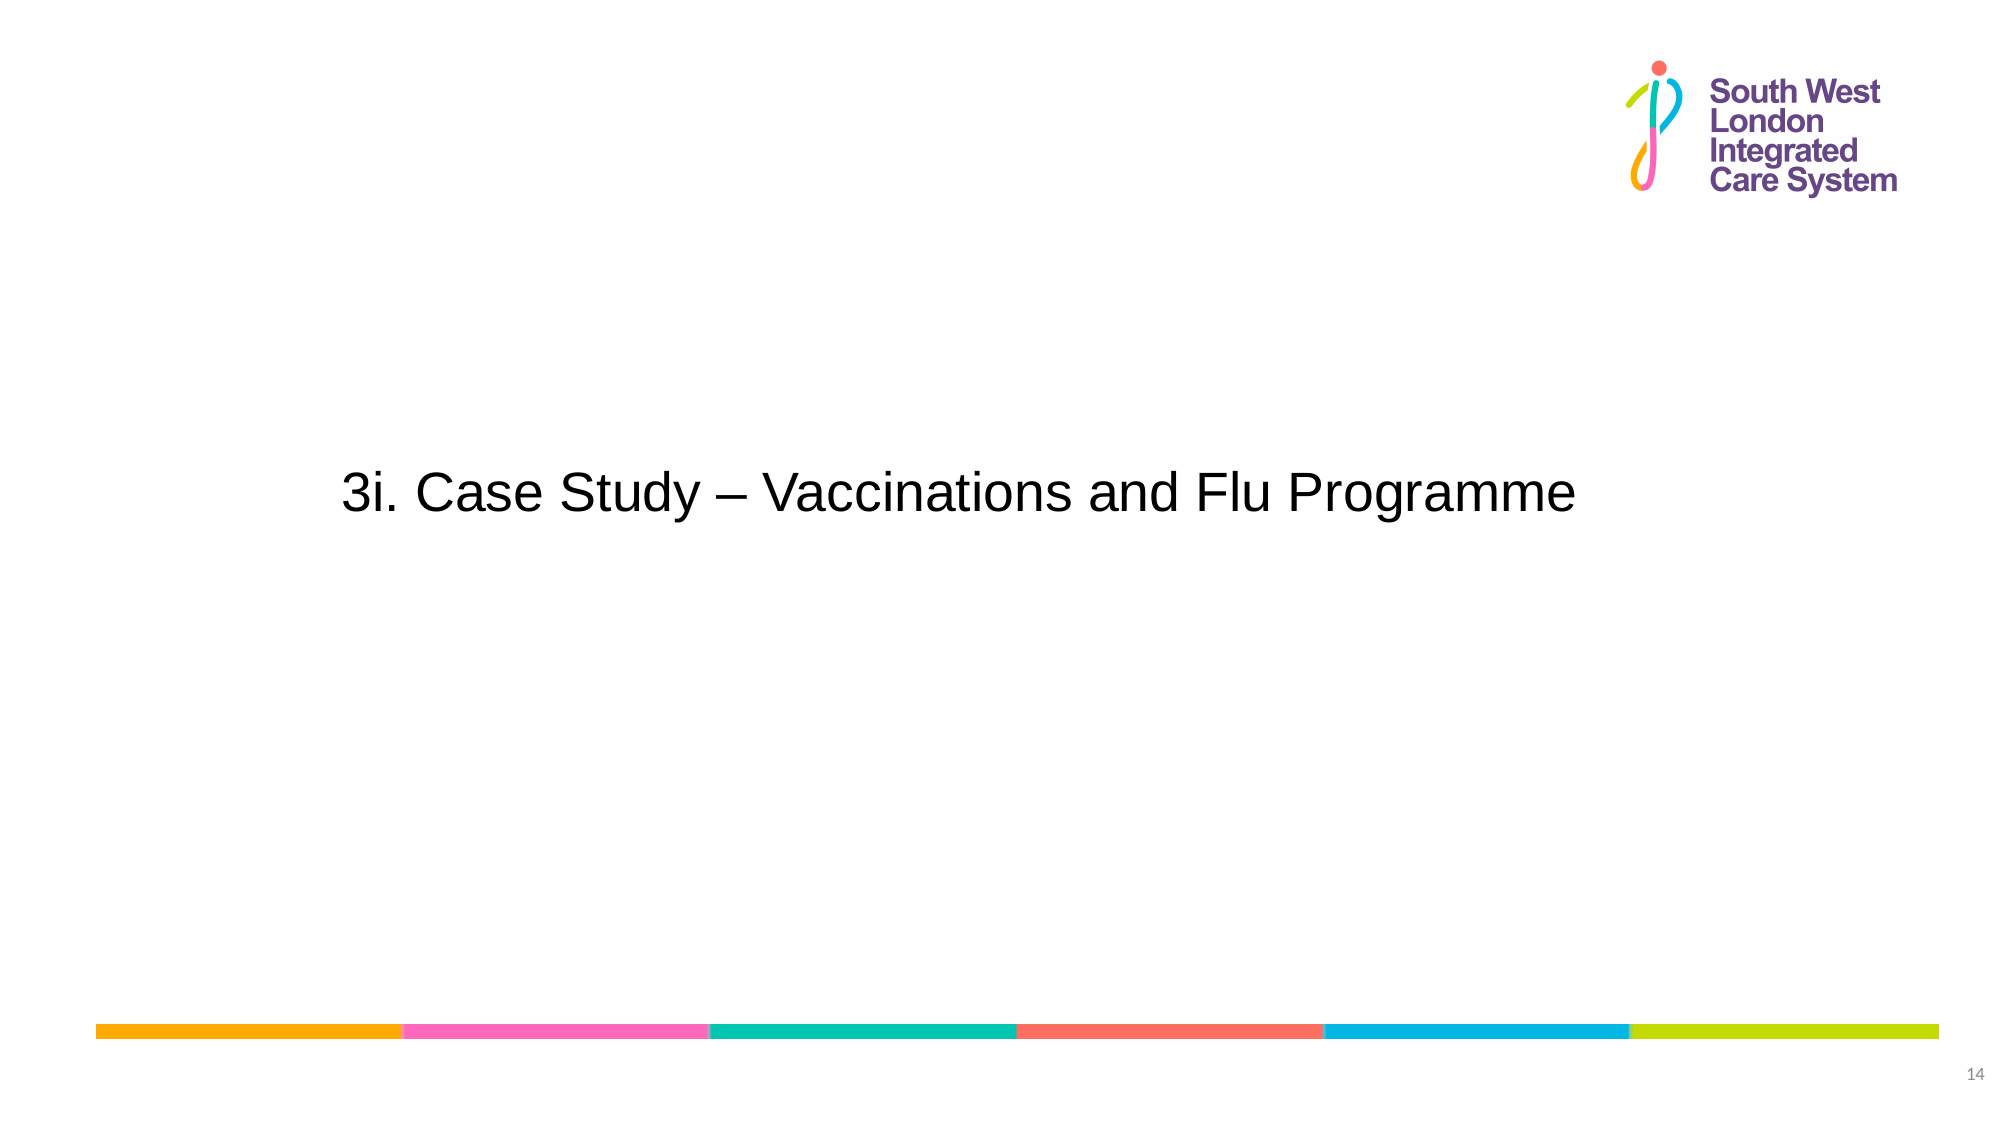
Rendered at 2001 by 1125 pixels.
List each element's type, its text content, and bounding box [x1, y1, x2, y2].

picture [96, 1024, 1325, 1039]
title 3i. Case Study – Vaccinations and Flu Programme [326, 403, 1915, 584]
slide_number 14 [1550, 1042, 2000, 1103]
picture [1629, 1024, 1939, 1039]
picture [1625, 59, 1946, 200]
